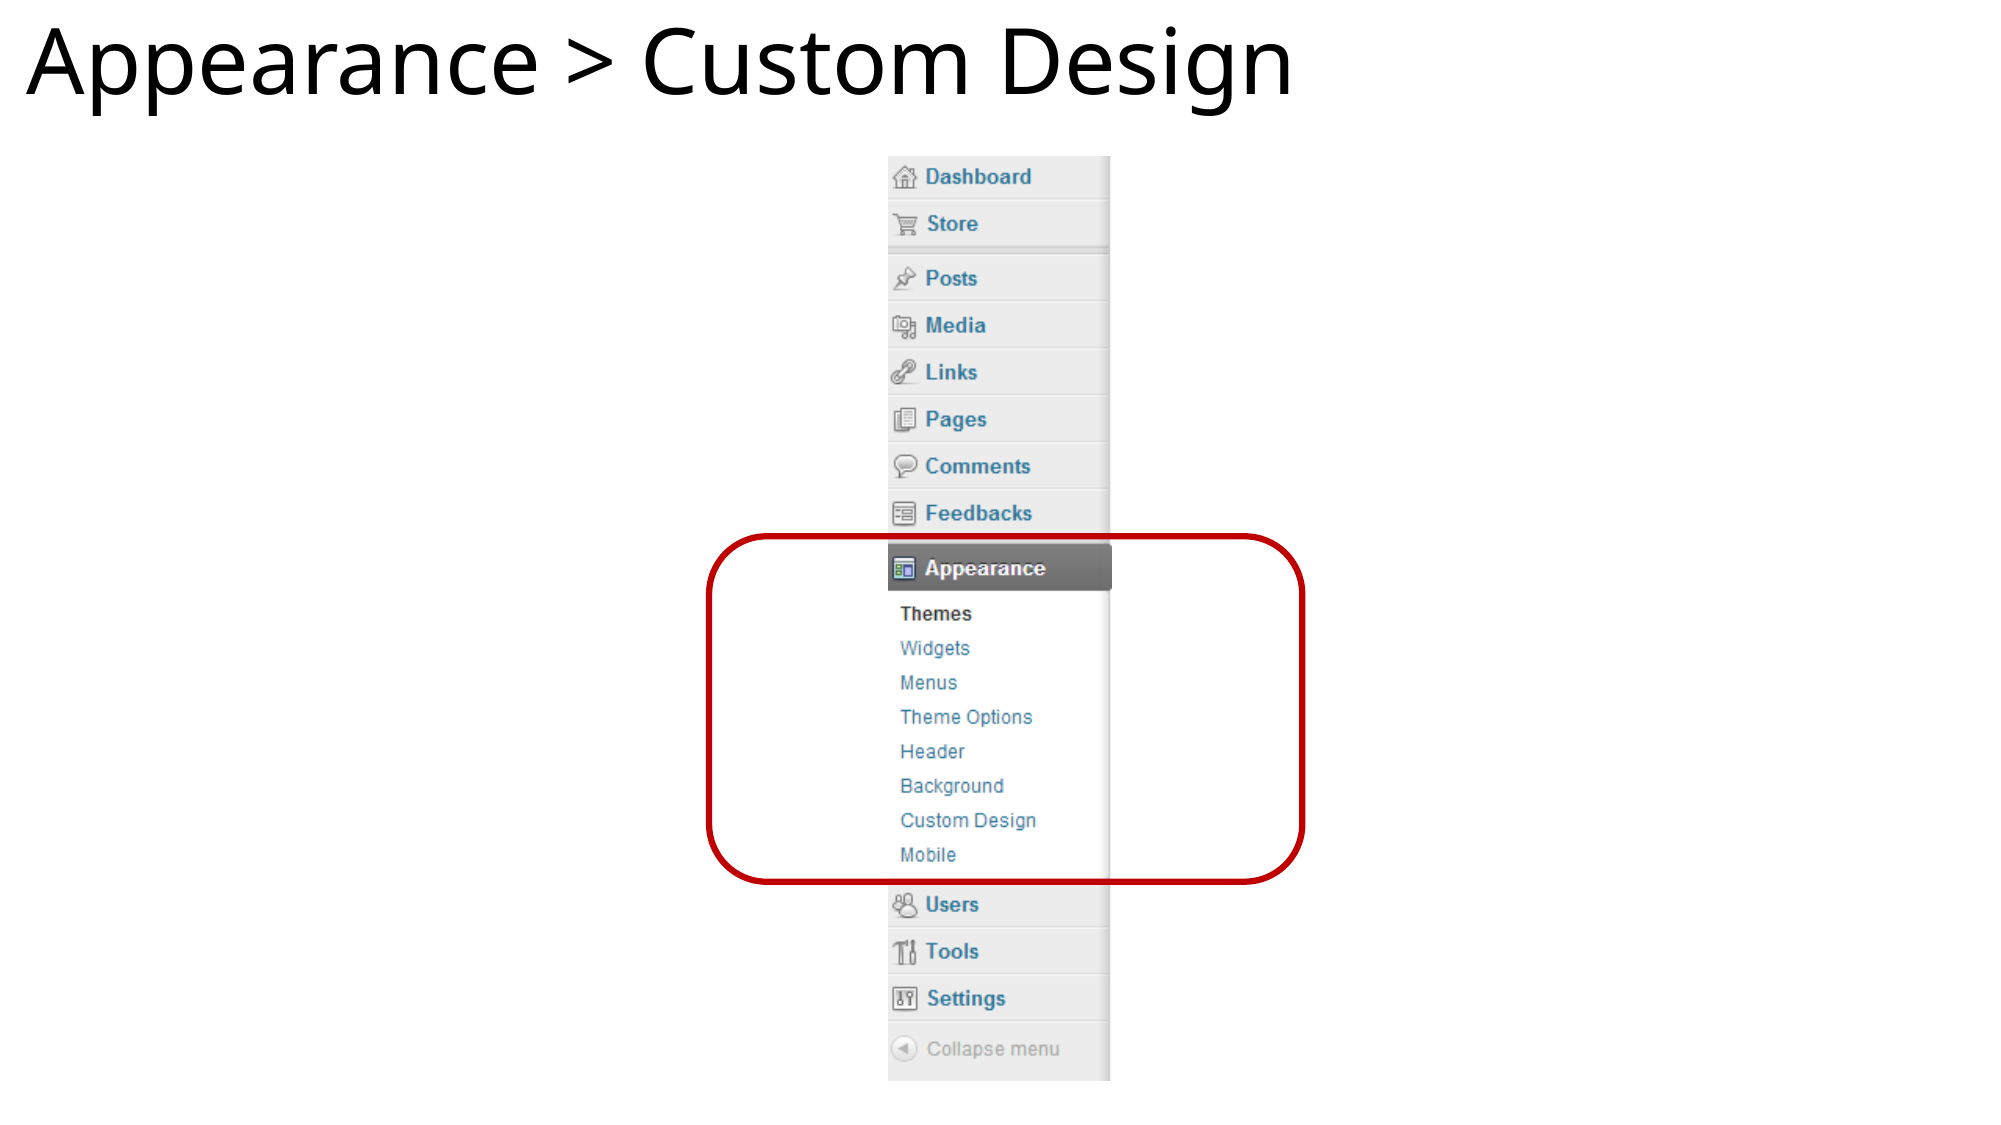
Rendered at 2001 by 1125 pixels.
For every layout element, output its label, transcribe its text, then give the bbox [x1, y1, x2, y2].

picture [888, 156, 1112, 1081]
text_box [708, 535, 888, 883]
title Appearance > Custom Design [26, 0, 2000, 130]
text_box [1112, 535, 1304, 883]
